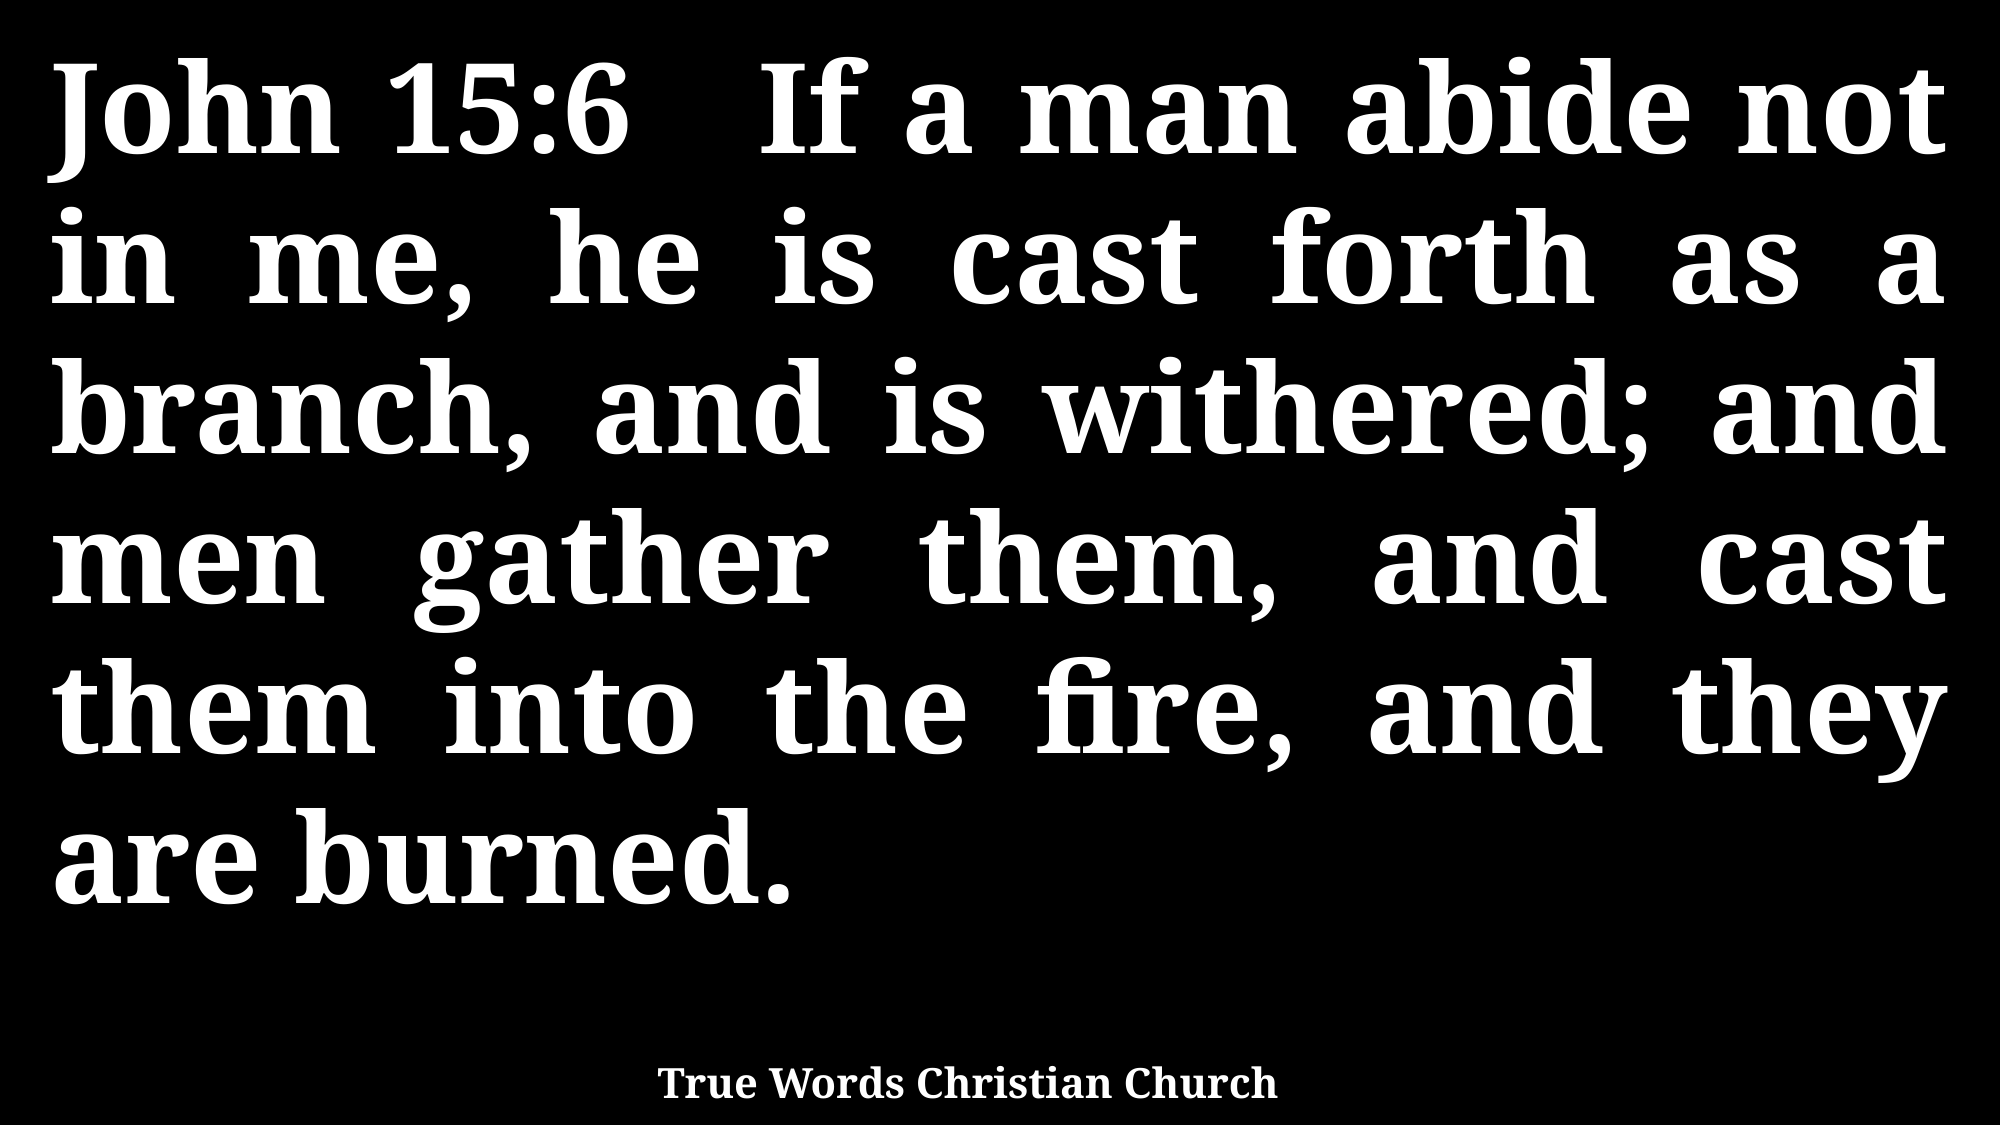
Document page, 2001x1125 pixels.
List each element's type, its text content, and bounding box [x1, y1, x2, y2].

text_box John 15:6 If a man abide not in me, he is cast forth as a branch, and is withered; and men gather them, and cast them into the fire, and they are burned. [35, 20, 1965, 936]
text_box True Words Christian Church [642, 1049, 1294, 1114]
